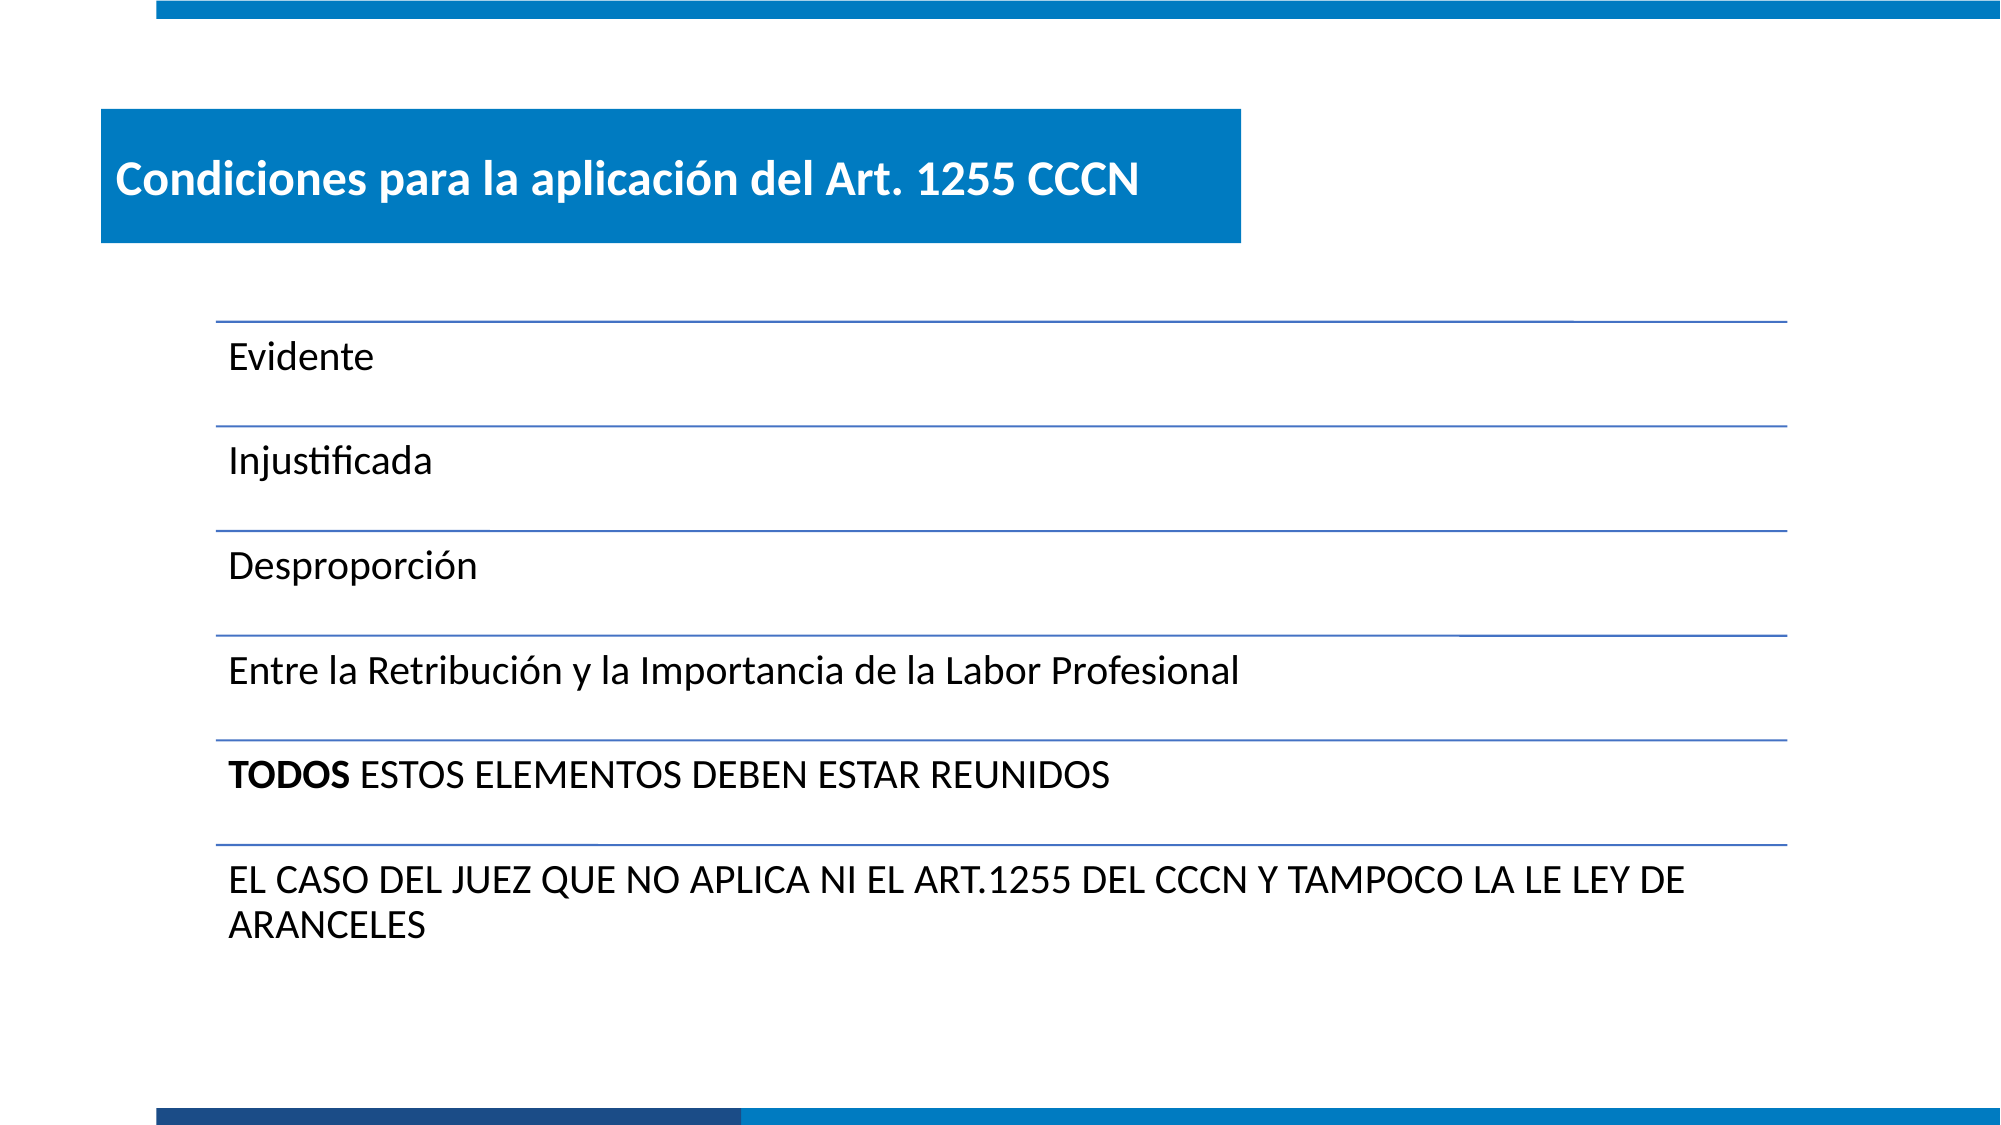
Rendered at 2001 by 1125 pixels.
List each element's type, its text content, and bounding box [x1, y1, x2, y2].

text_box Condiciones para la aplicación del Art. 1255 CCCN [101, 138, 1827, 213]
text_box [156, 1108, 2000, 1125]
text_box [155, 0, 2000, 20]
text_box [100, 108, 1242, 244]
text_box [215, 321, 1788, 950]
